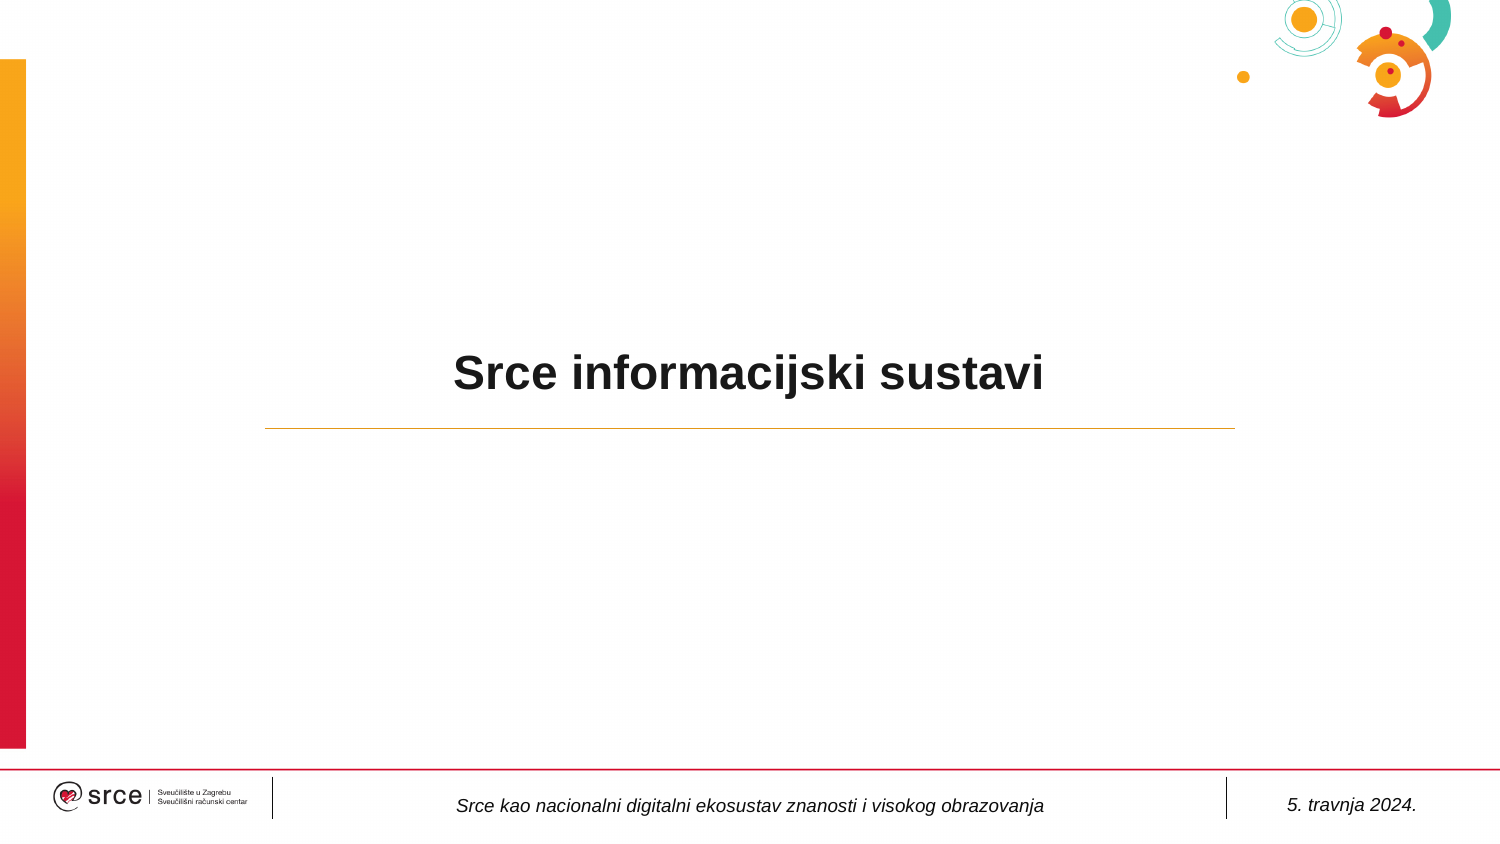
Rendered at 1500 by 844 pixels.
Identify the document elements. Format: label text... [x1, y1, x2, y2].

footer Srce kao nacionalni digitalni ekosustav znanosti i visokog obrazovanja [338, 782, 1162, 828]
slide_number 5. travnja 2024. [1254, 781, 1451, 827]
title Srce informacijski sustavi [222, 318, 1278, 408]
picture [0, 0, 1500, 844]
